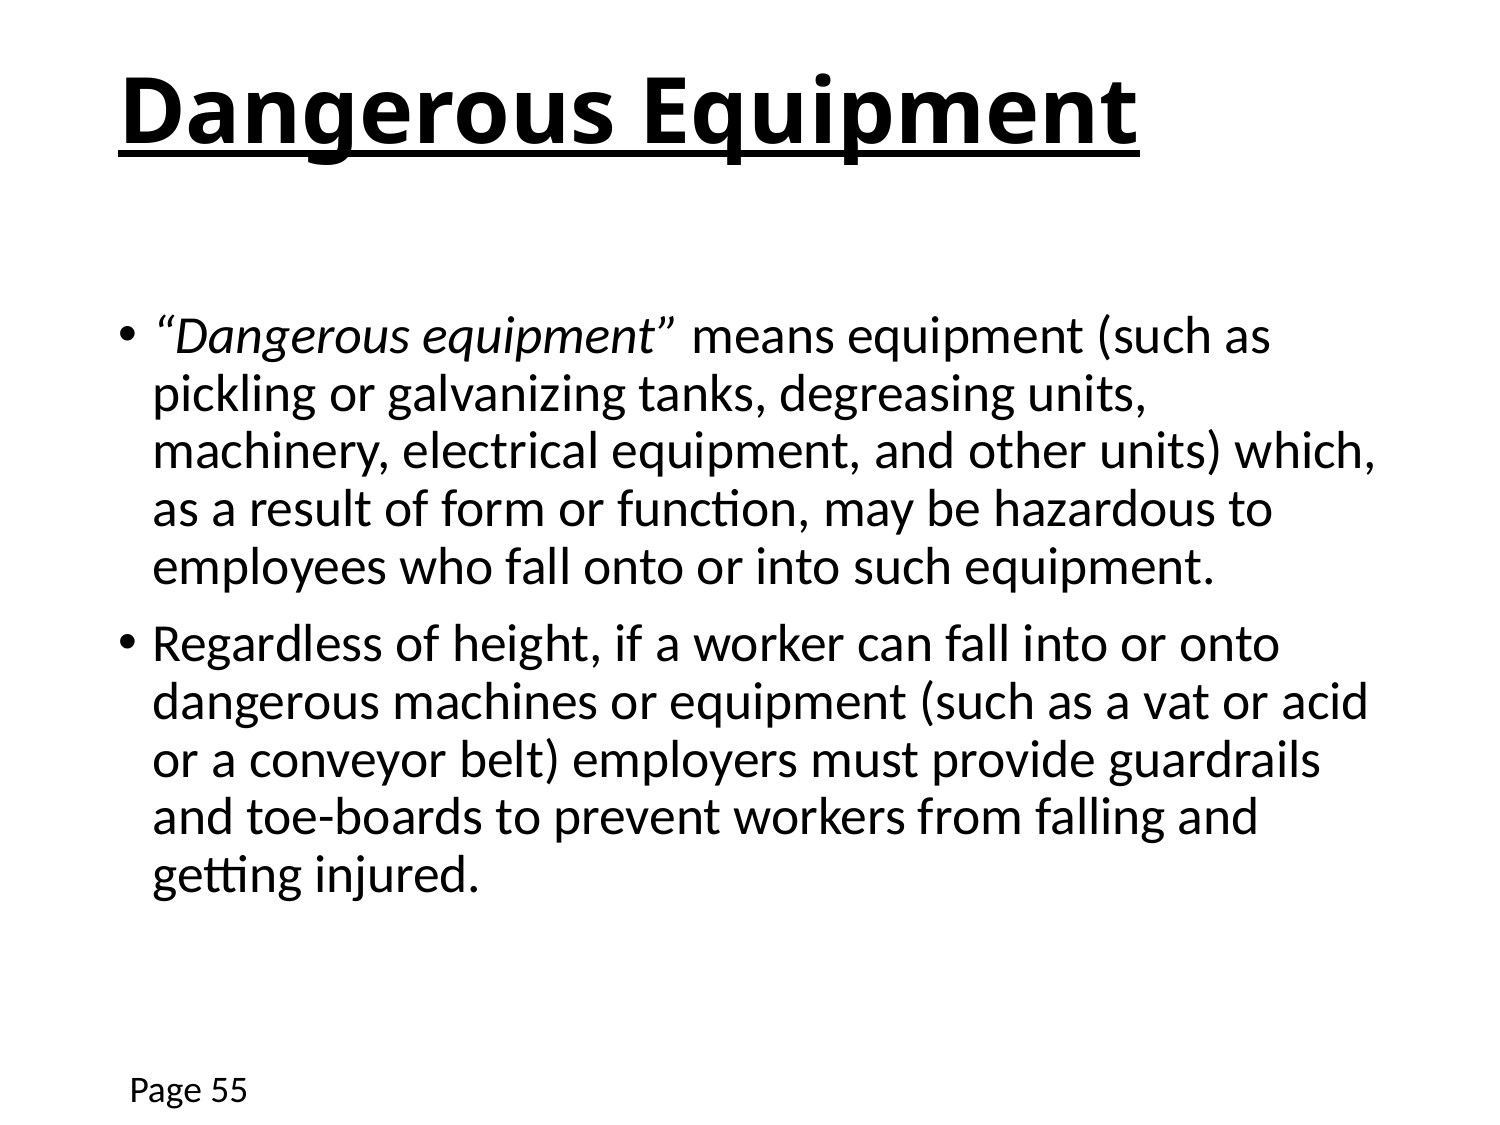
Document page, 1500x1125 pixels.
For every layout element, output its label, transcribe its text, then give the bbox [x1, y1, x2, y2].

text_box Page 55 [114, 1057, 430, 1118]
list “Dangerous equipment” means equipment (such as pickling or galvanizing tanks, degreasing units, machinery, electrical equipment, and other units) which, as a result of form or function, may be hazardous to employees who fall onto or into such equipment. Regardless of height, if a worker can fall into or onto dangerous machines or equipment (such as a vat or acid or a conveyor belt) employers must provide guardrails and toe-boards to prevent workers from falling and getting injured. [103, 299, 1397, 1014]
title Dangerous Equipment [103, 59, 1397, 278]
